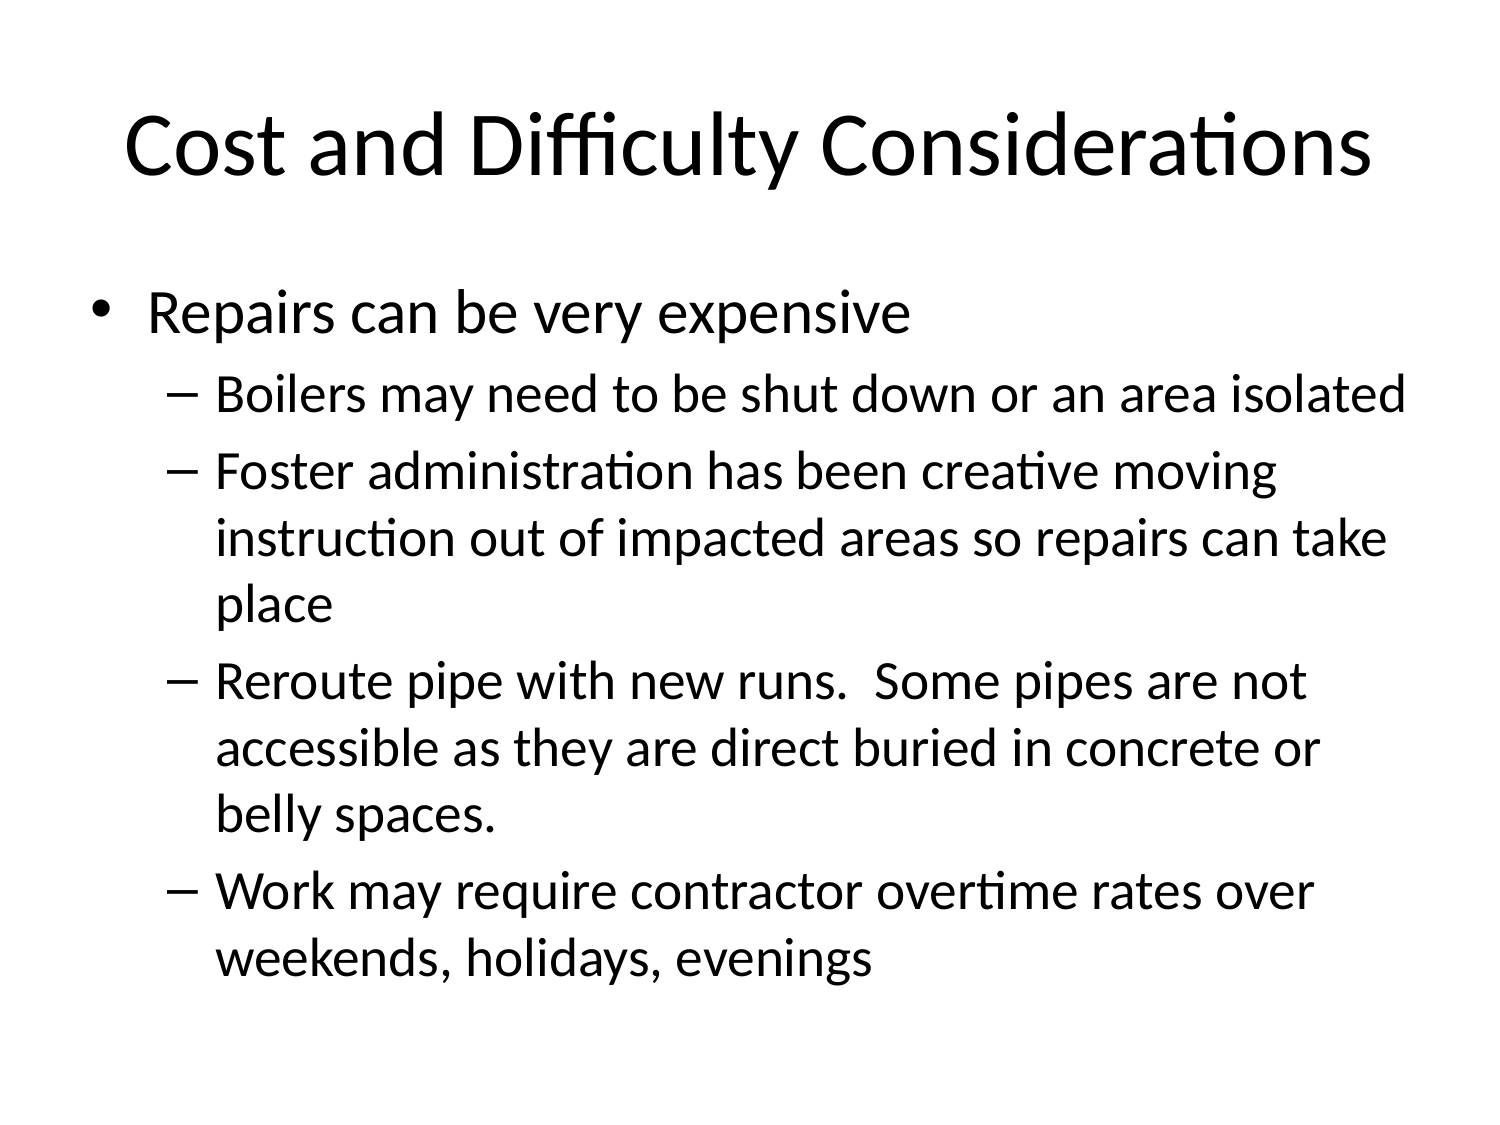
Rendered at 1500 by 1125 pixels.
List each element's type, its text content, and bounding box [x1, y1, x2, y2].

list Repairs can be very expensive Boilers may need to be shut down or an area isolated Foster administration has been creative moving instruction out of impacted areas so repairs can take place Reroute pipe with new runs. Some pipes are not accessible as they are direct buried in concrete or belly spaces. Work may require contractor overtime rates over weekends, holidays, evenings [75, 262, 1425, 1005]
title Cost and Difficulty Considerations [75, 45, 1425, 233]
